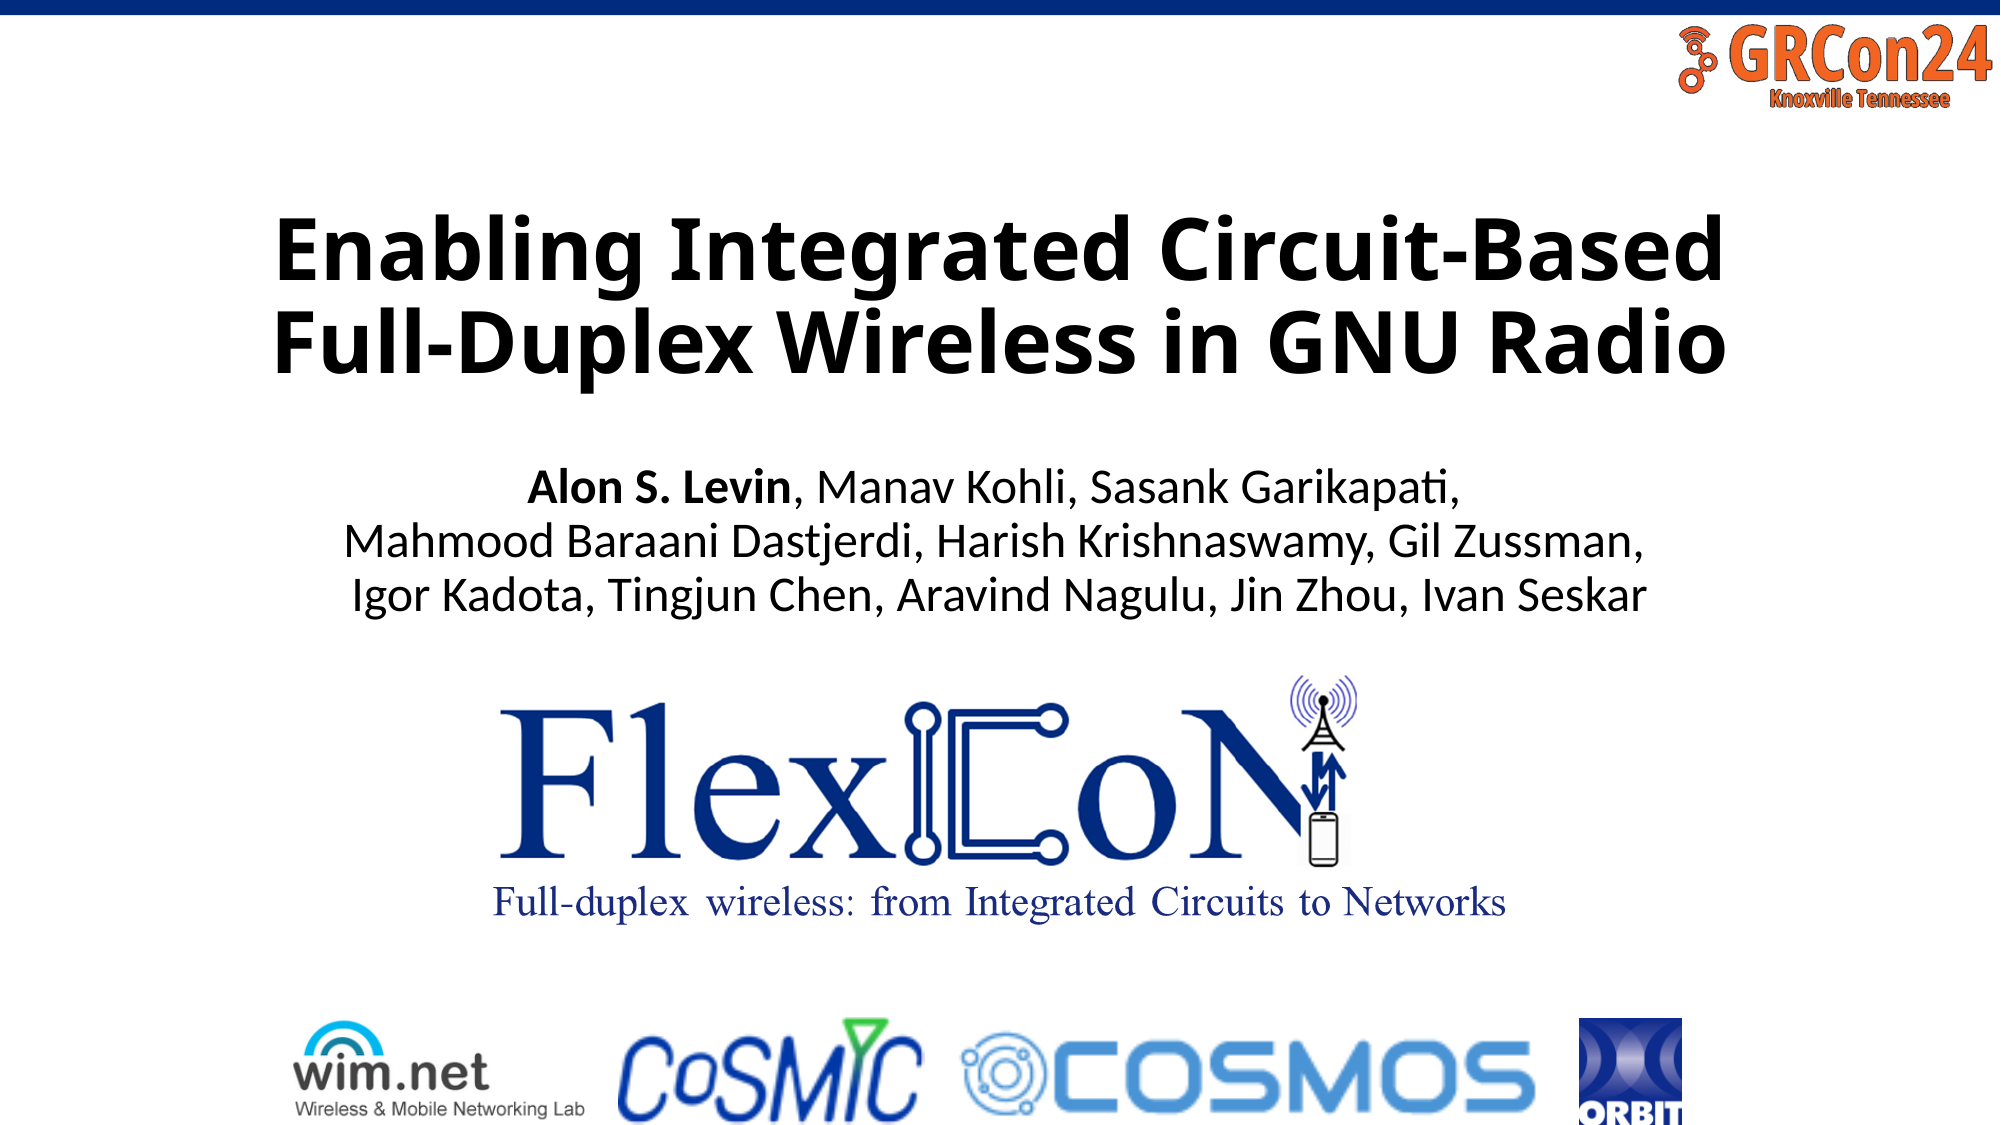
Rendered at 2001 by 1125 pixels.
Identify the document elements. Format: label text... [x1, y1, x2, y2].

picture [465, 672, 1535, 952]
picture [618, 1017, 925, 1125]
picture [290, 1017, 587, 1125]
picture [956, 1017, 1548, 1125]
subtitle Alon S. Levin, Manav Kohli, Sasank Garikapati, Mahmood Baraani Dastjerdi, Harish Krishnaswamy, Gil Zussman, Igor Kadota, Tingjun Chen, Aravind Nagulu, Jin Zhou, Ivan Seskar [249, 452, 1750, 827]
title Enabling Integrated Circuit-Based Full-Duplex Wireless in GNU Radio [173, 135, 1827, 400]
picture [1579, 1018, 1682, 1125]
picture [1674, 16, 2000, 123]
